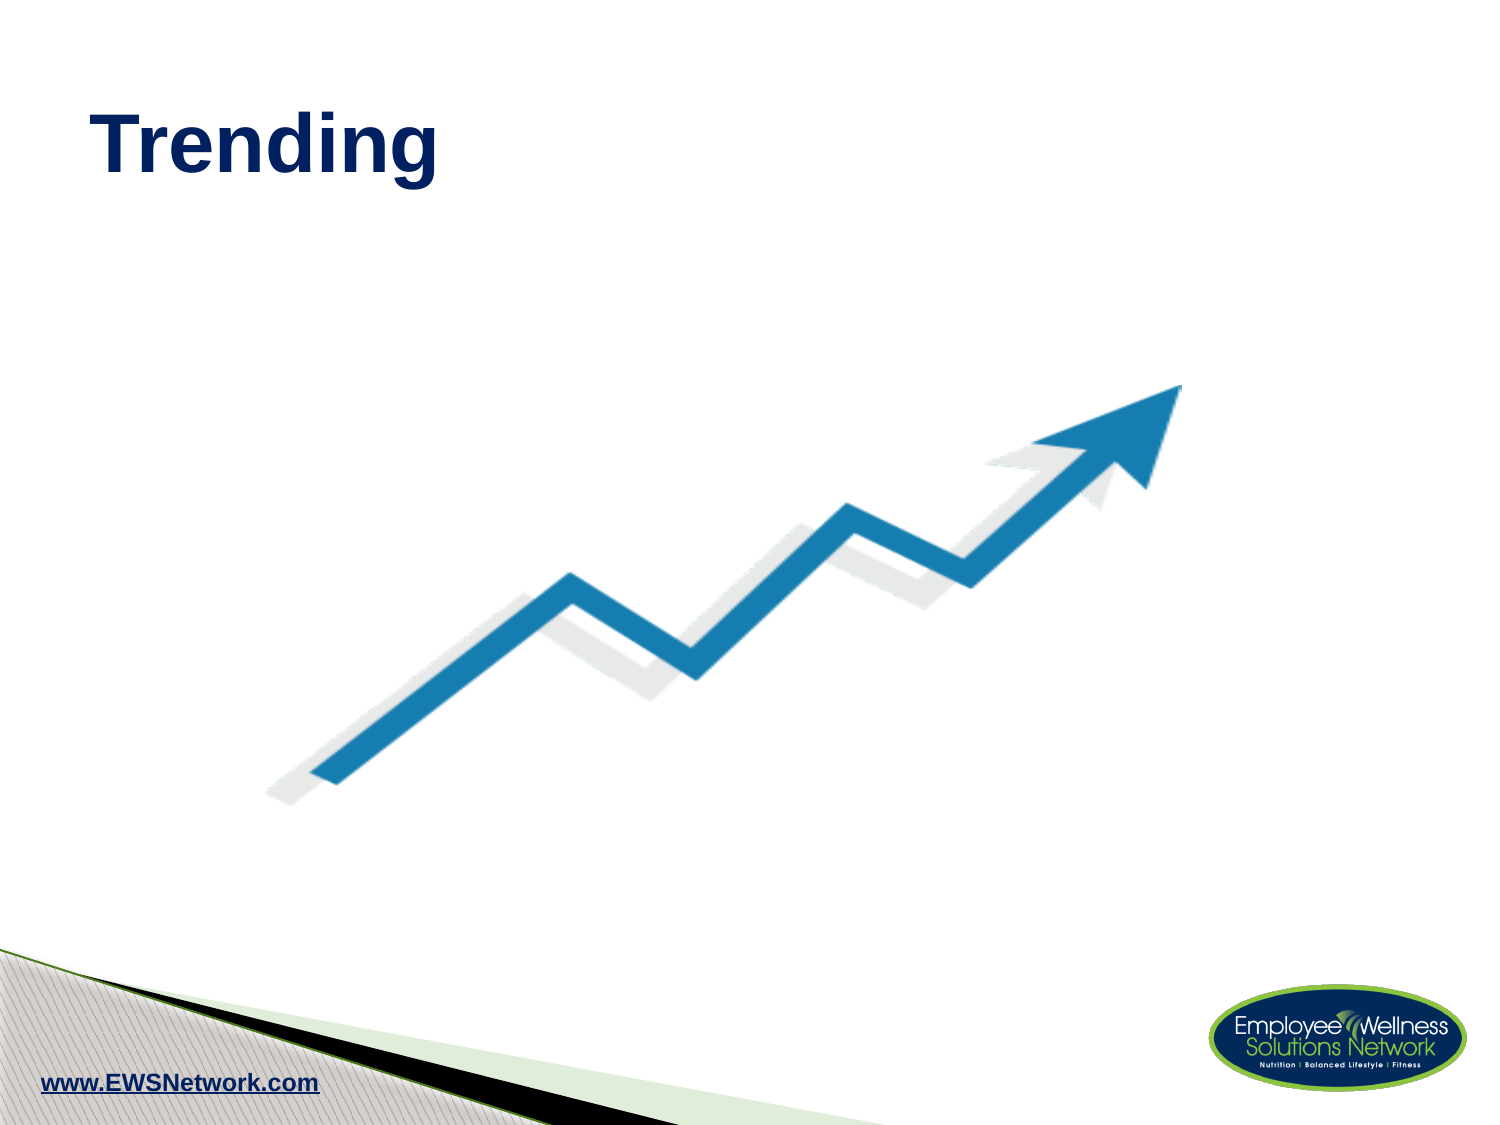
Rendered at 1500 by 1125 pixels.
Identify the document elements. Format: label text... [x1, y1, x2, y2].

title Trending [75, 45, 1425, 233]
text_box www.EWSNetwork.com [0, 1058, 361, 1104]
picture [265, 385, 1182, 806]
picture [1198, 956, 1477, 1125]
